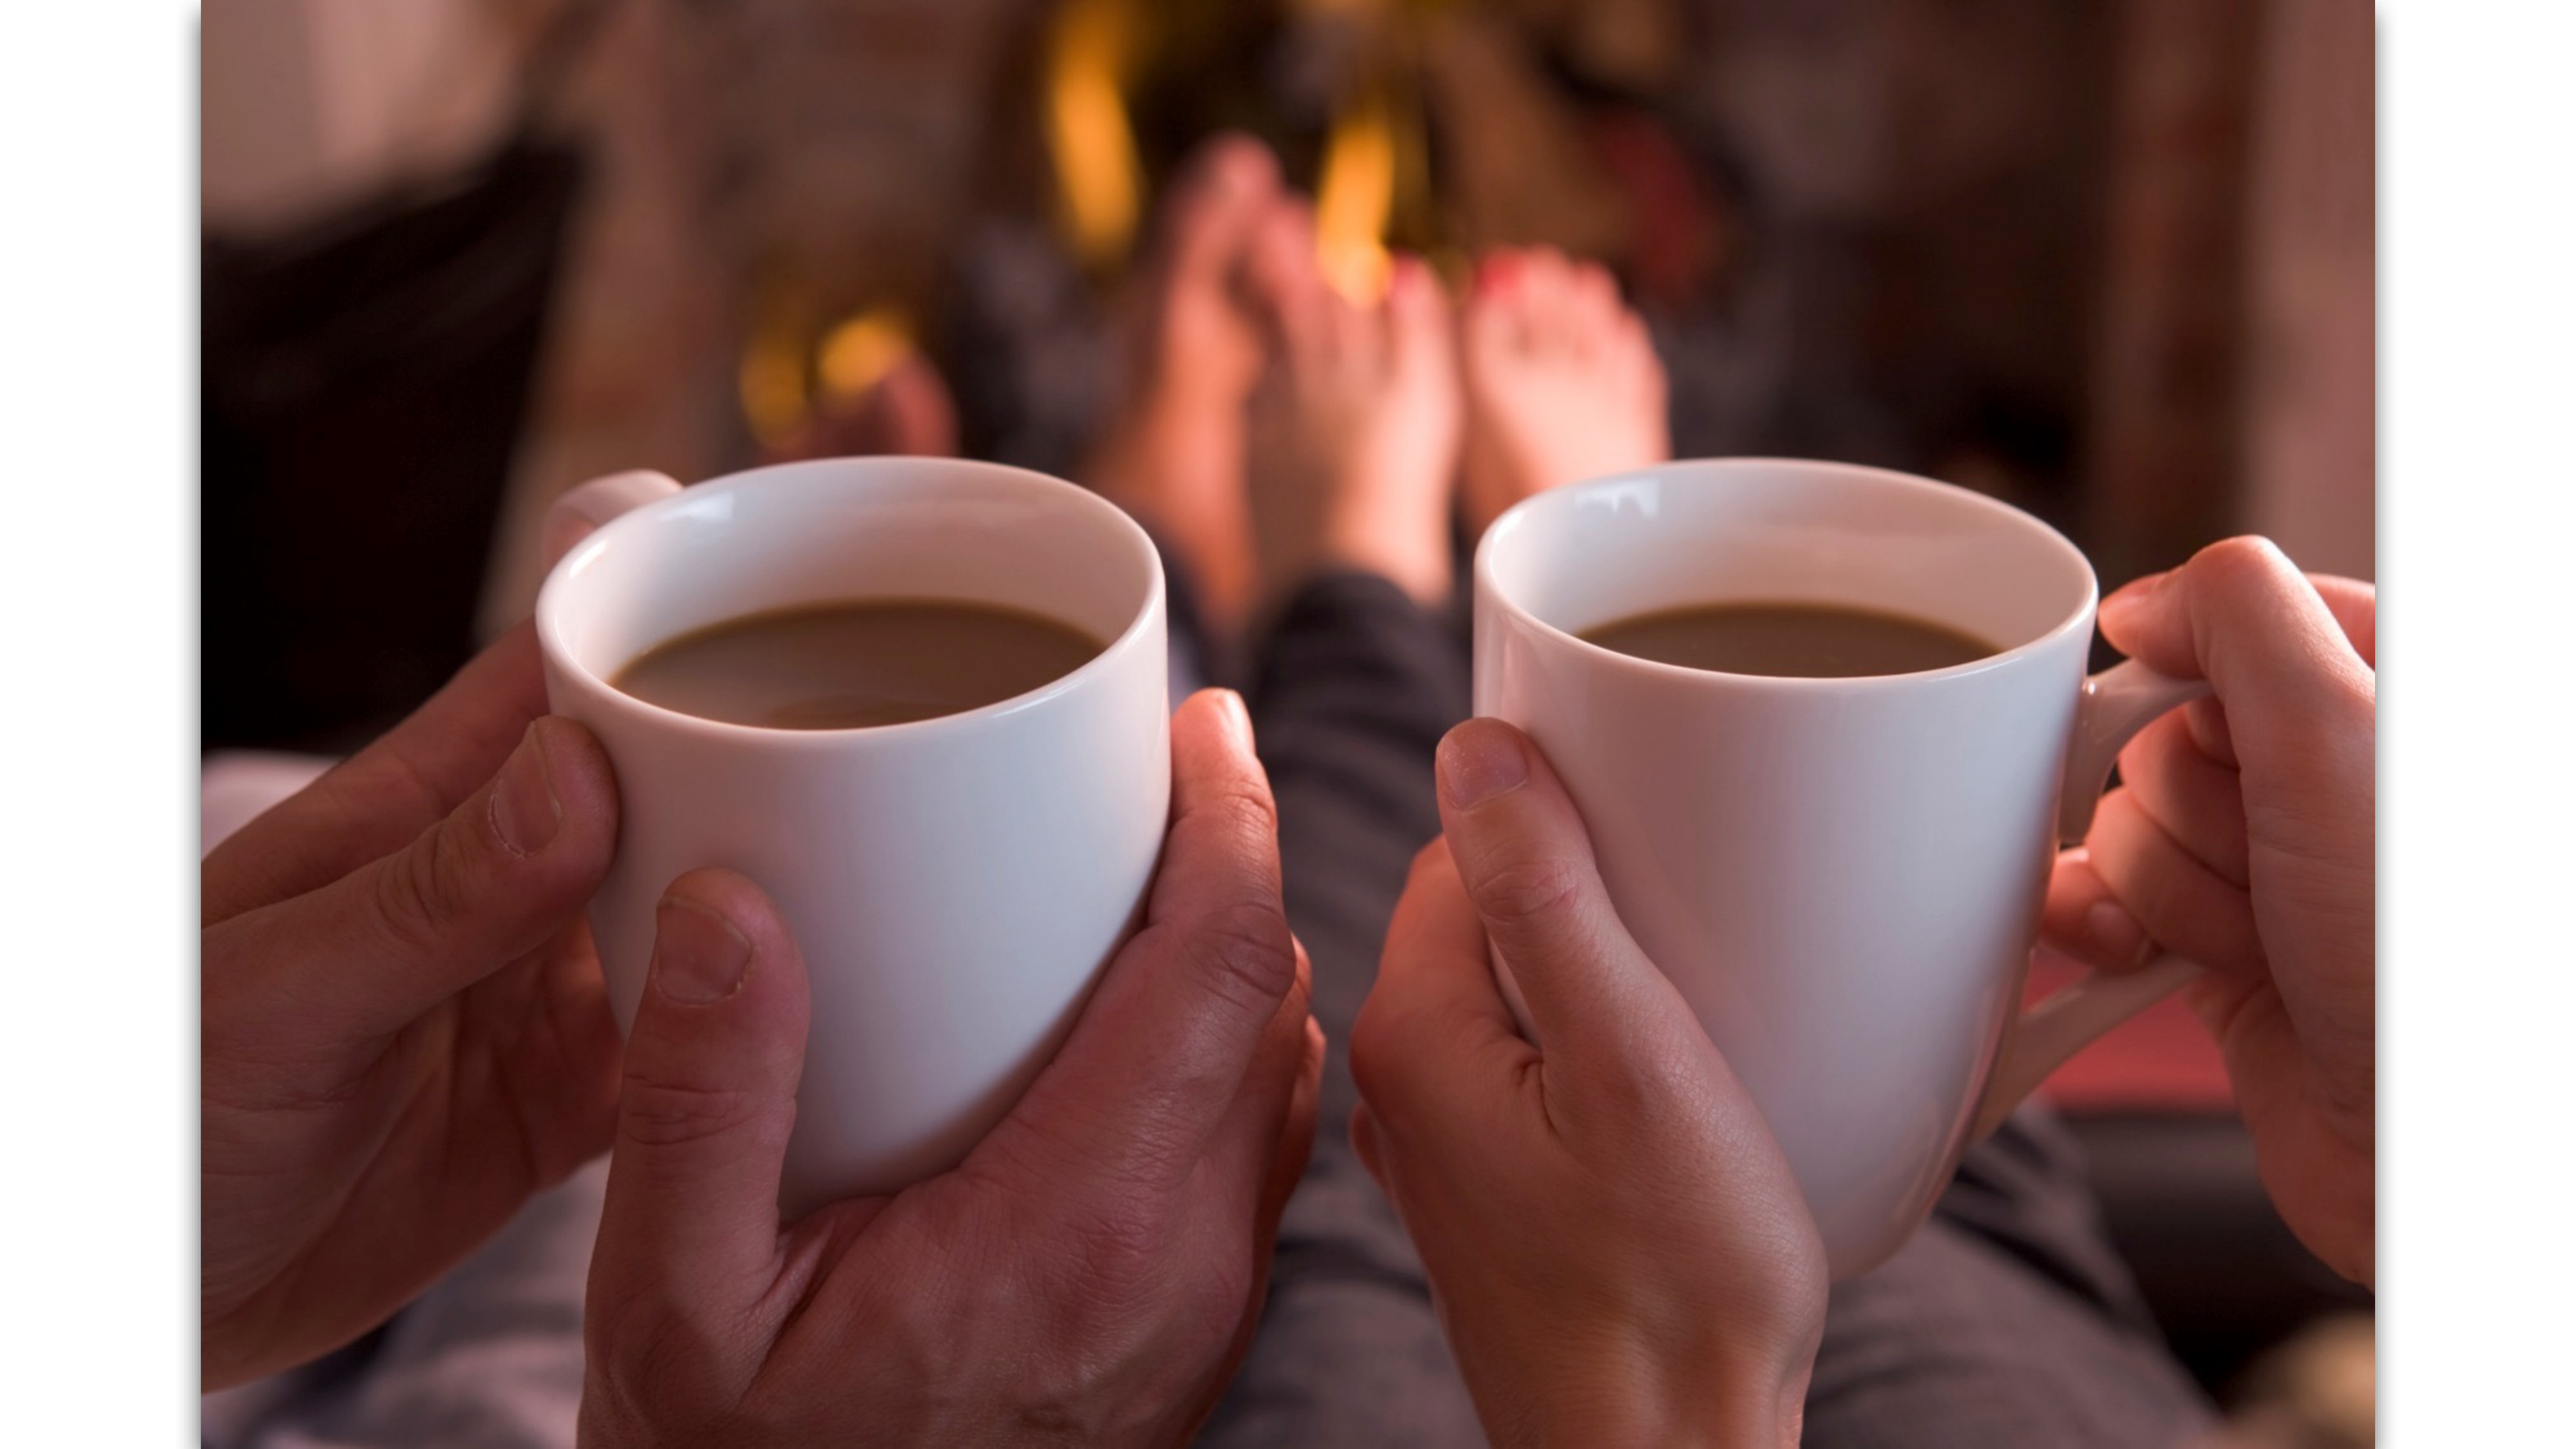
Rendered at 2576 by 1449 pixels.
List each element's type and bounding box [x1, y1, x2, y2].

picture [201, 0, 2375, 1449]
